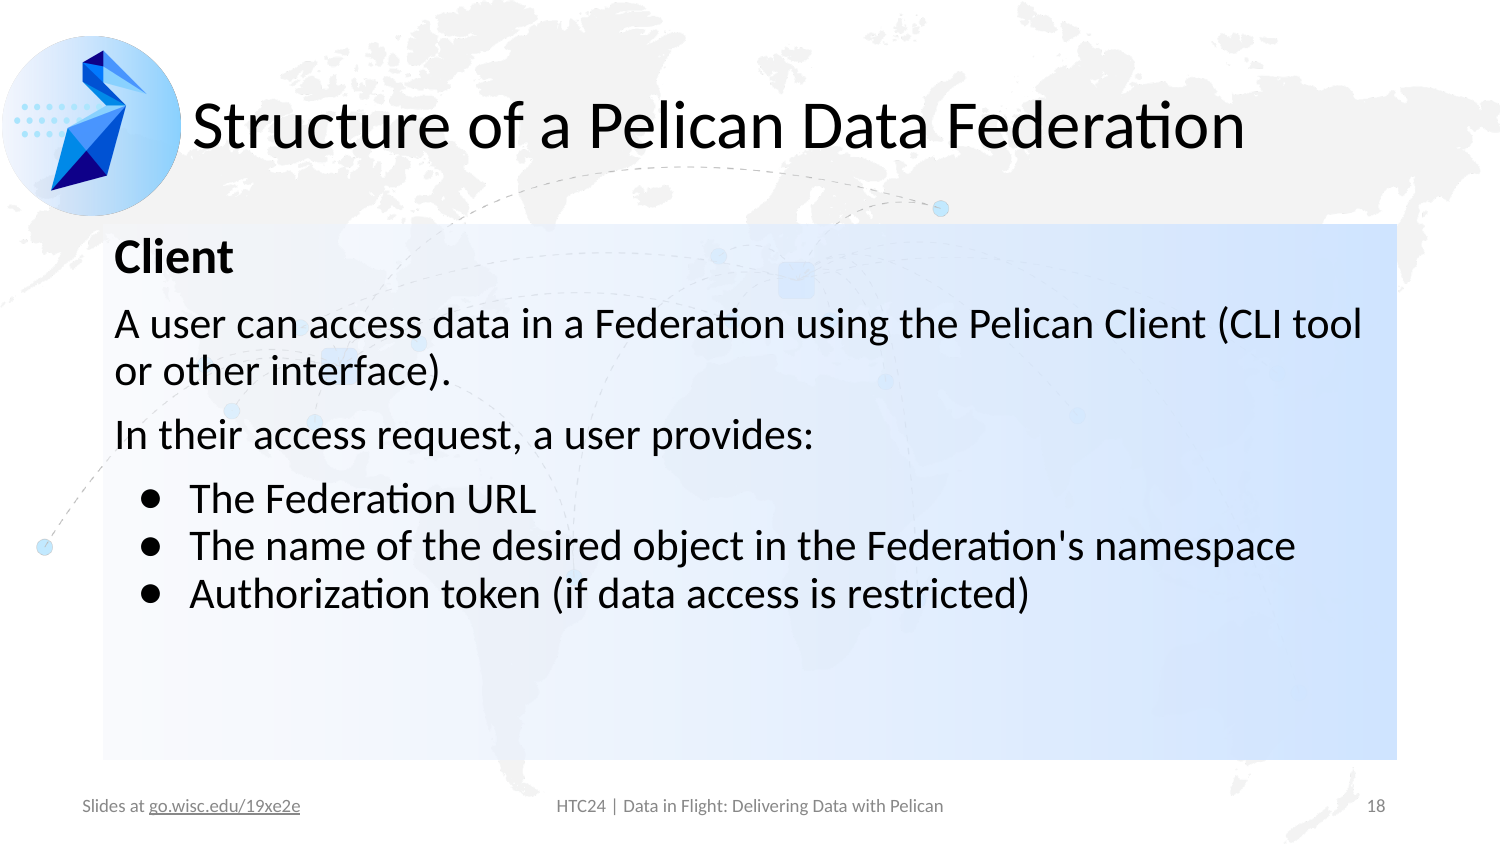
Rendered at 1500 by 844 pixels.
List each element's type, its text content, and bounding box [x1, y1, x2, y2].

list Client A user can access data in a Federation using the Pelican Client (CLI tool or other interface). In their access request, a user provides: The Federation URL The name of the desired object in the Federation's namespace Authorization token (if data access is restricted) [103, 224, 1397, 760]
picture [0, 36, 181, 216]
slide_number ‹#› [1059, 782, 1397, 827]
title Structure of a Pelican Data Federation [181, 44, 1397, 208]
